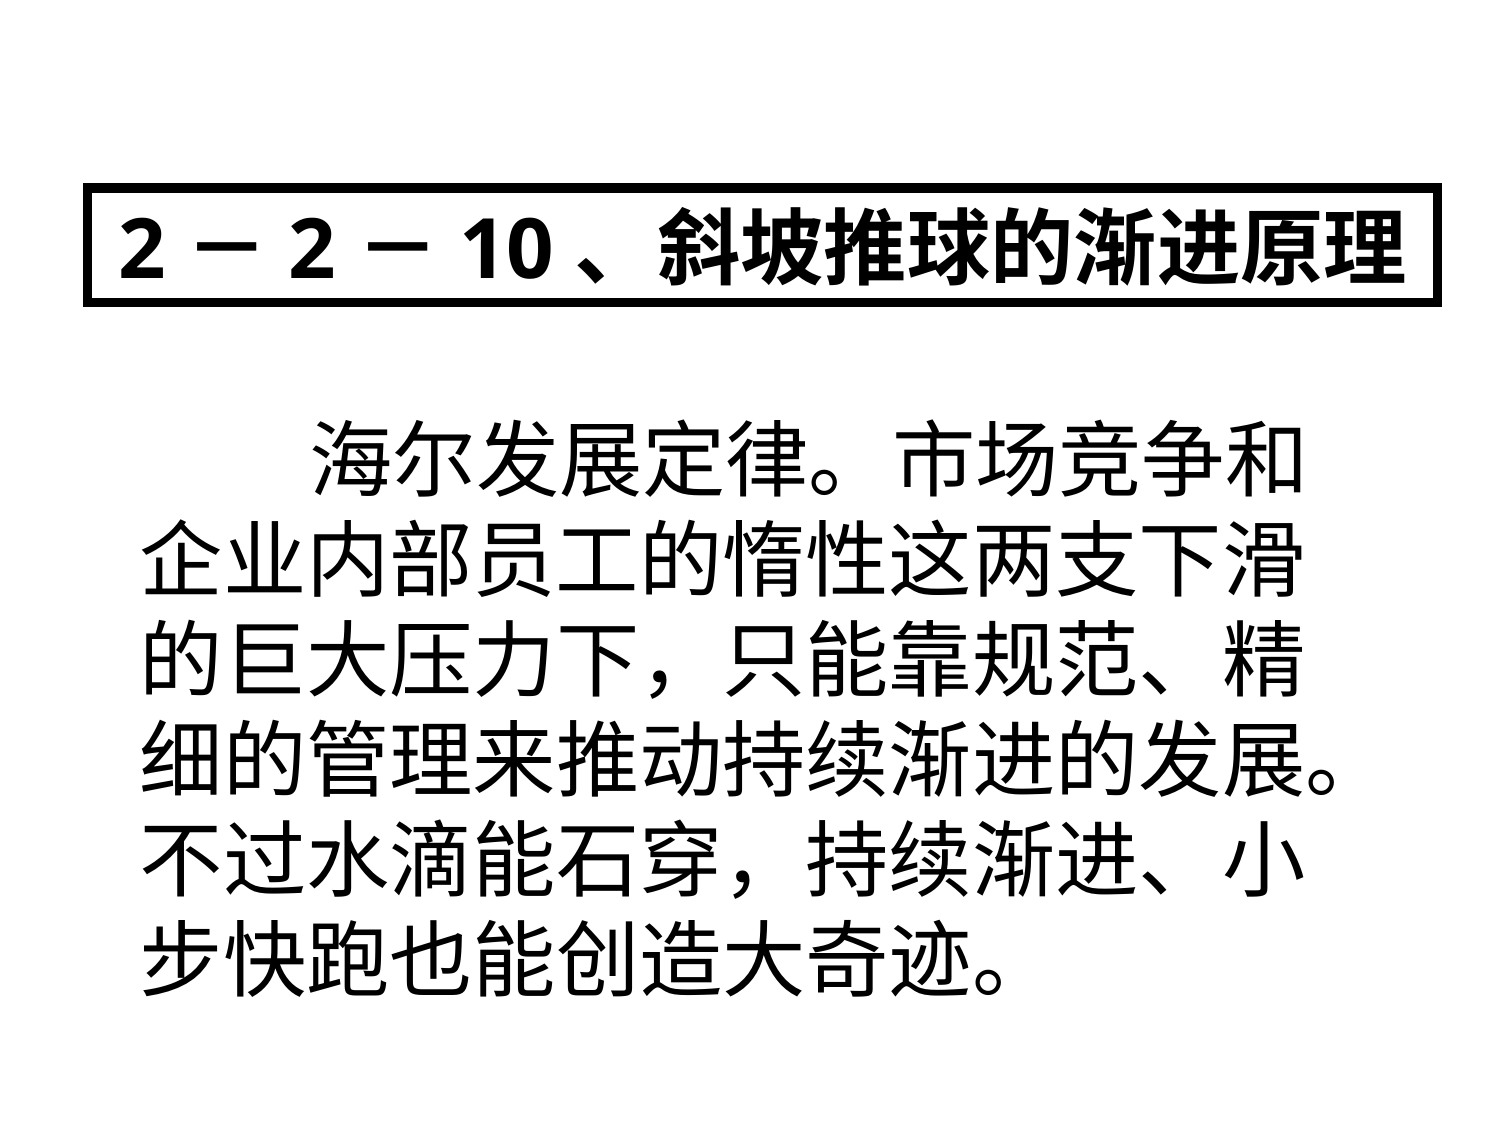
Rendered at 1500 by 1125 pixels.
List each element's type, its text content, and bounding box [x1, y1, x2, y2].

text_box 海尔发展定律。市场竞争和企业内部员工的惰性这两支下滑的巨大压力下，只能靠规范、精细的管理来推动持续渐进的发展。不过水滴能石穿，持续渐进、小步快跑也能创造大奇迹。 [124, 399, 1400, 1015]
text_box 2－2－10、斜坡推球的渐进原理 [87, 188, 1438, 303]
